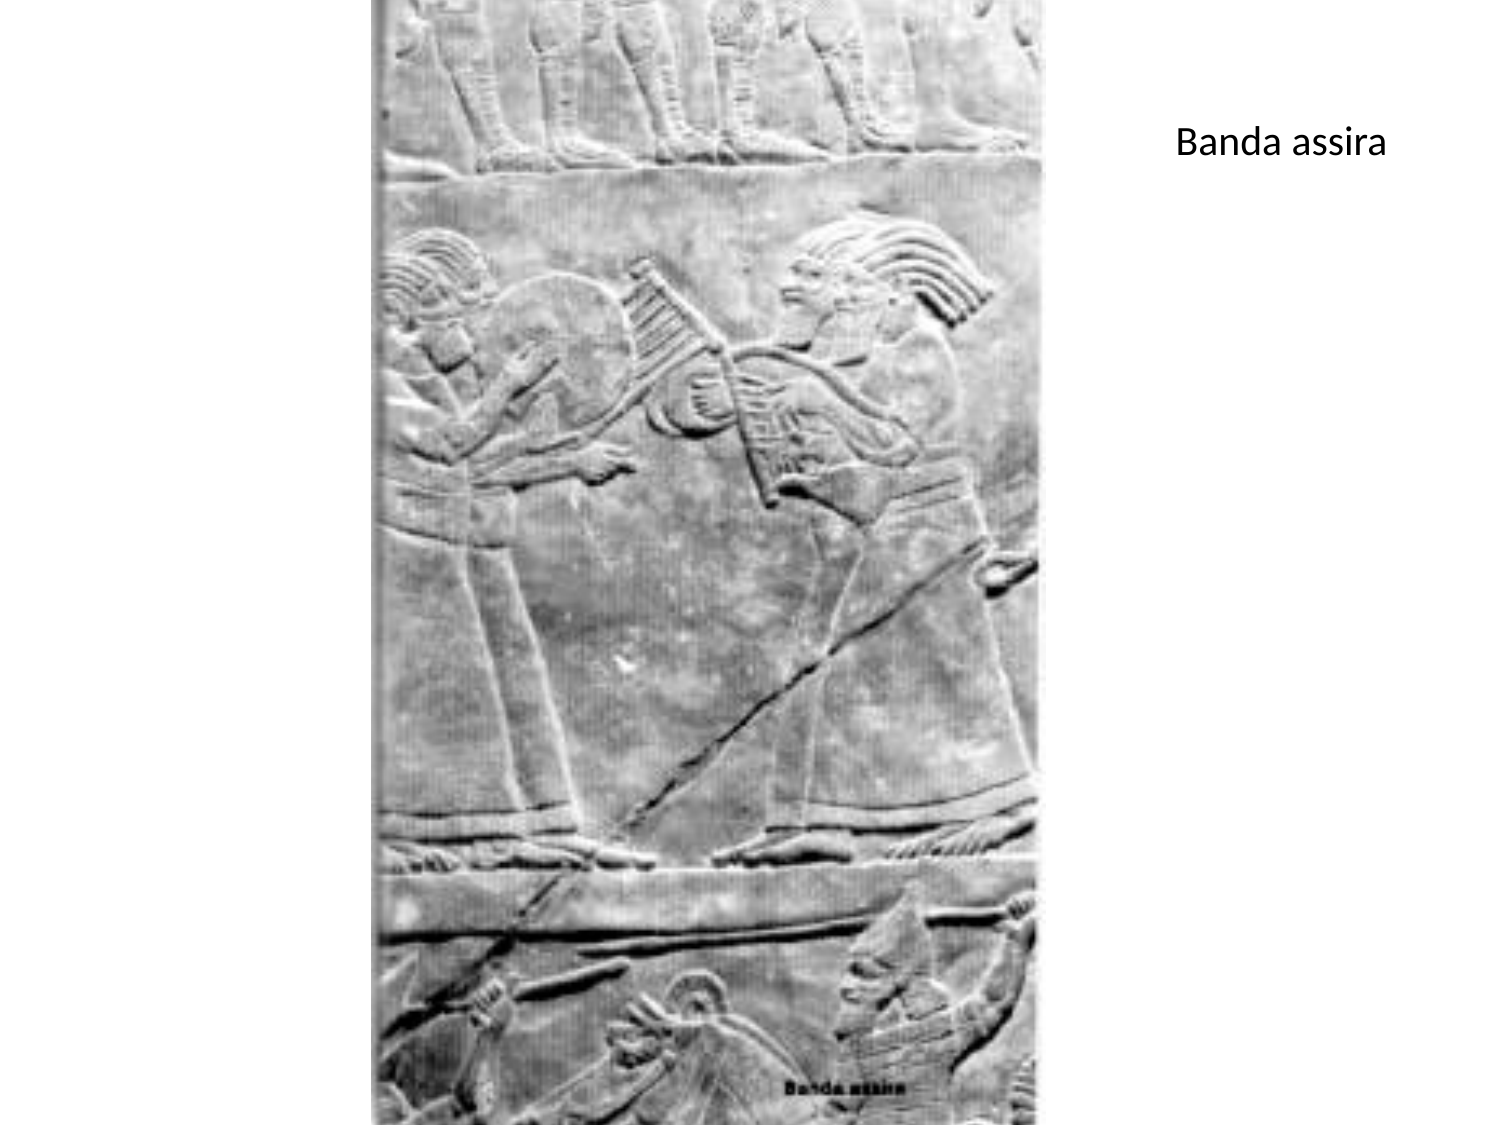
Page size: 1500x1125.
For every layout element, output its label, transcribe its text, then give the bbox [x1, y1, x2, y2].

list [371, 0, 1046, 1125]
title Banda assira [1080, 45, 1483, 233]
